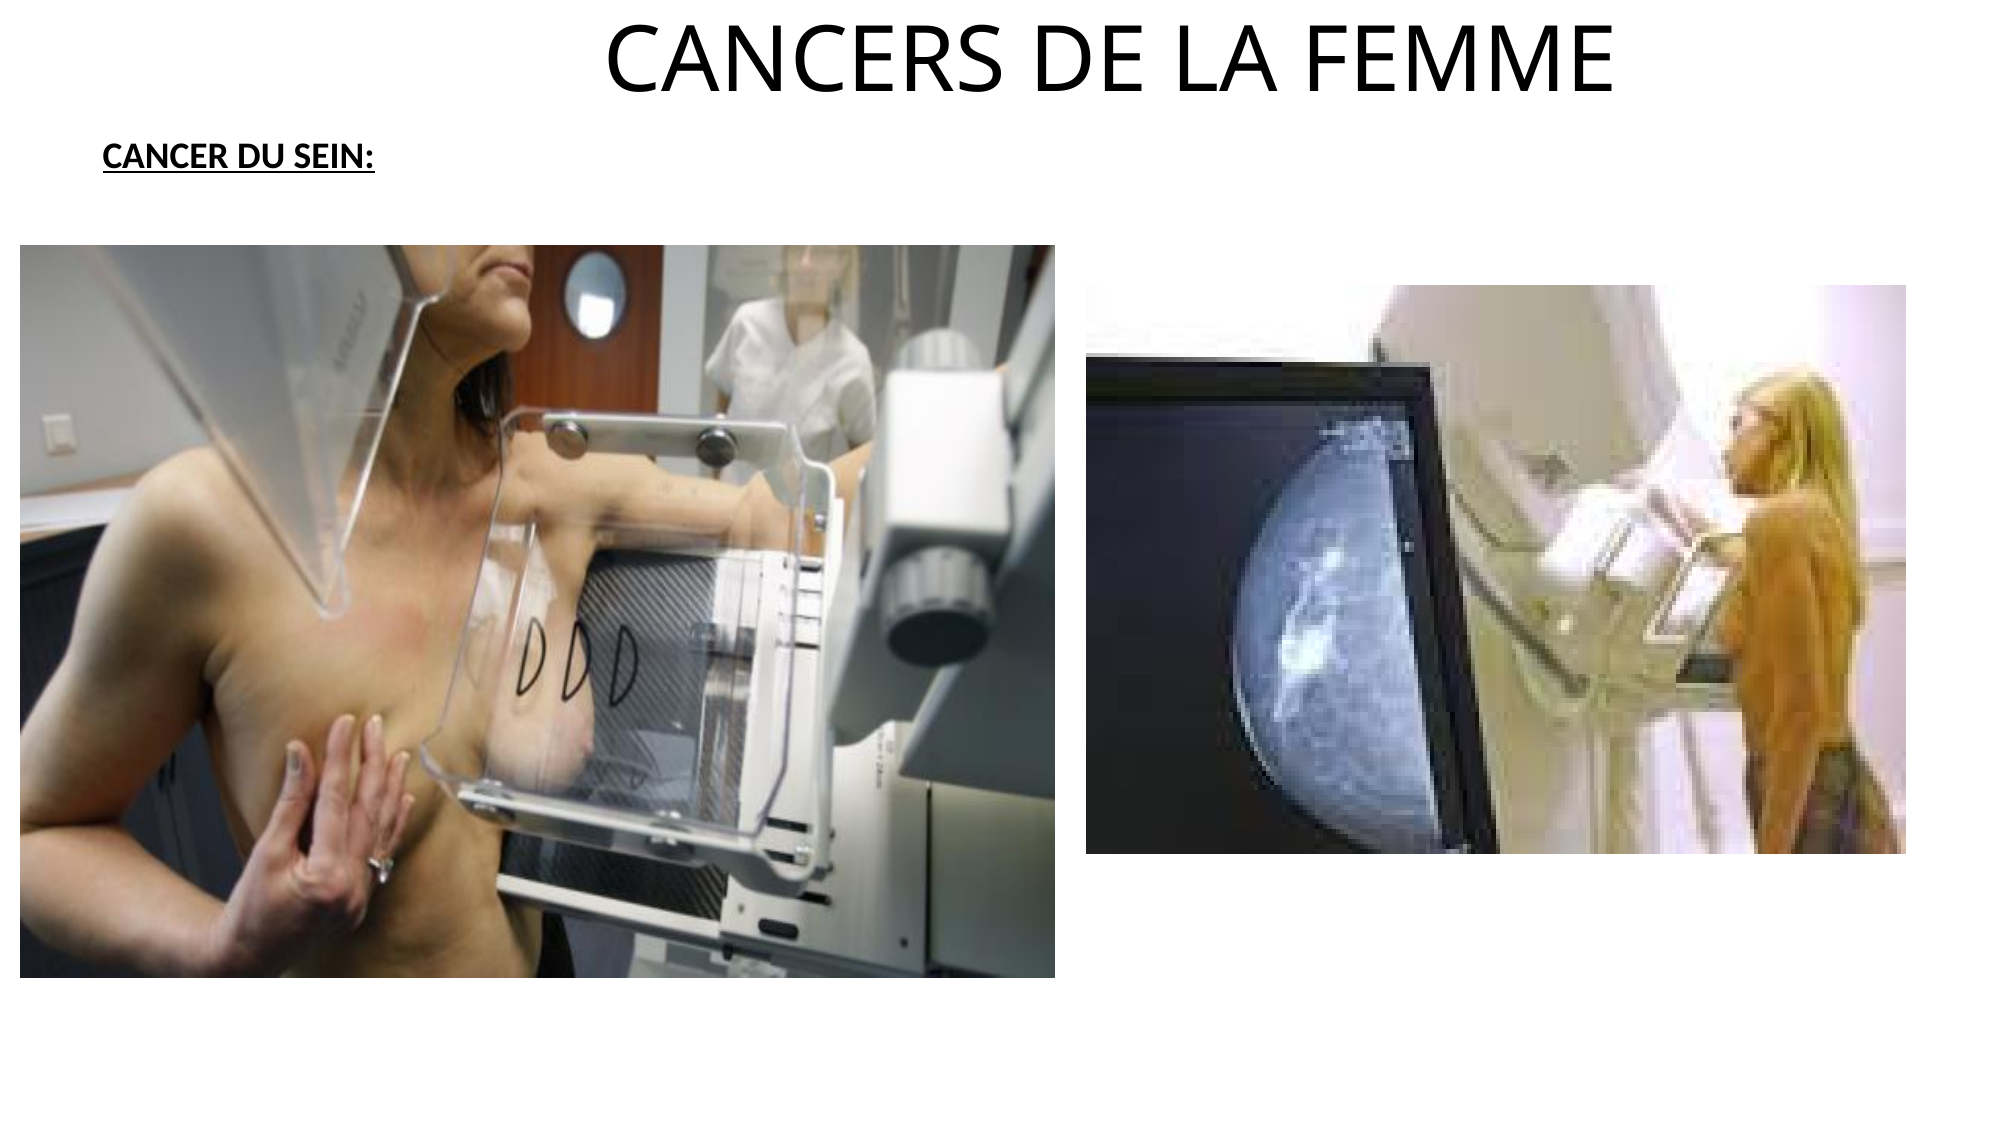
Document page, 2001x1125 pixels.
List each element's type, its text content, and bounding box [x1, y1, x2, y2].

picture [20, 244, 1055, 978]
title CANCERS DE LA FEMME [137, 0, 1863, 123]
text_box CANCER DU SEIN: [87, 123, 538, 184]
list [1086, 285, 1906, 854]
